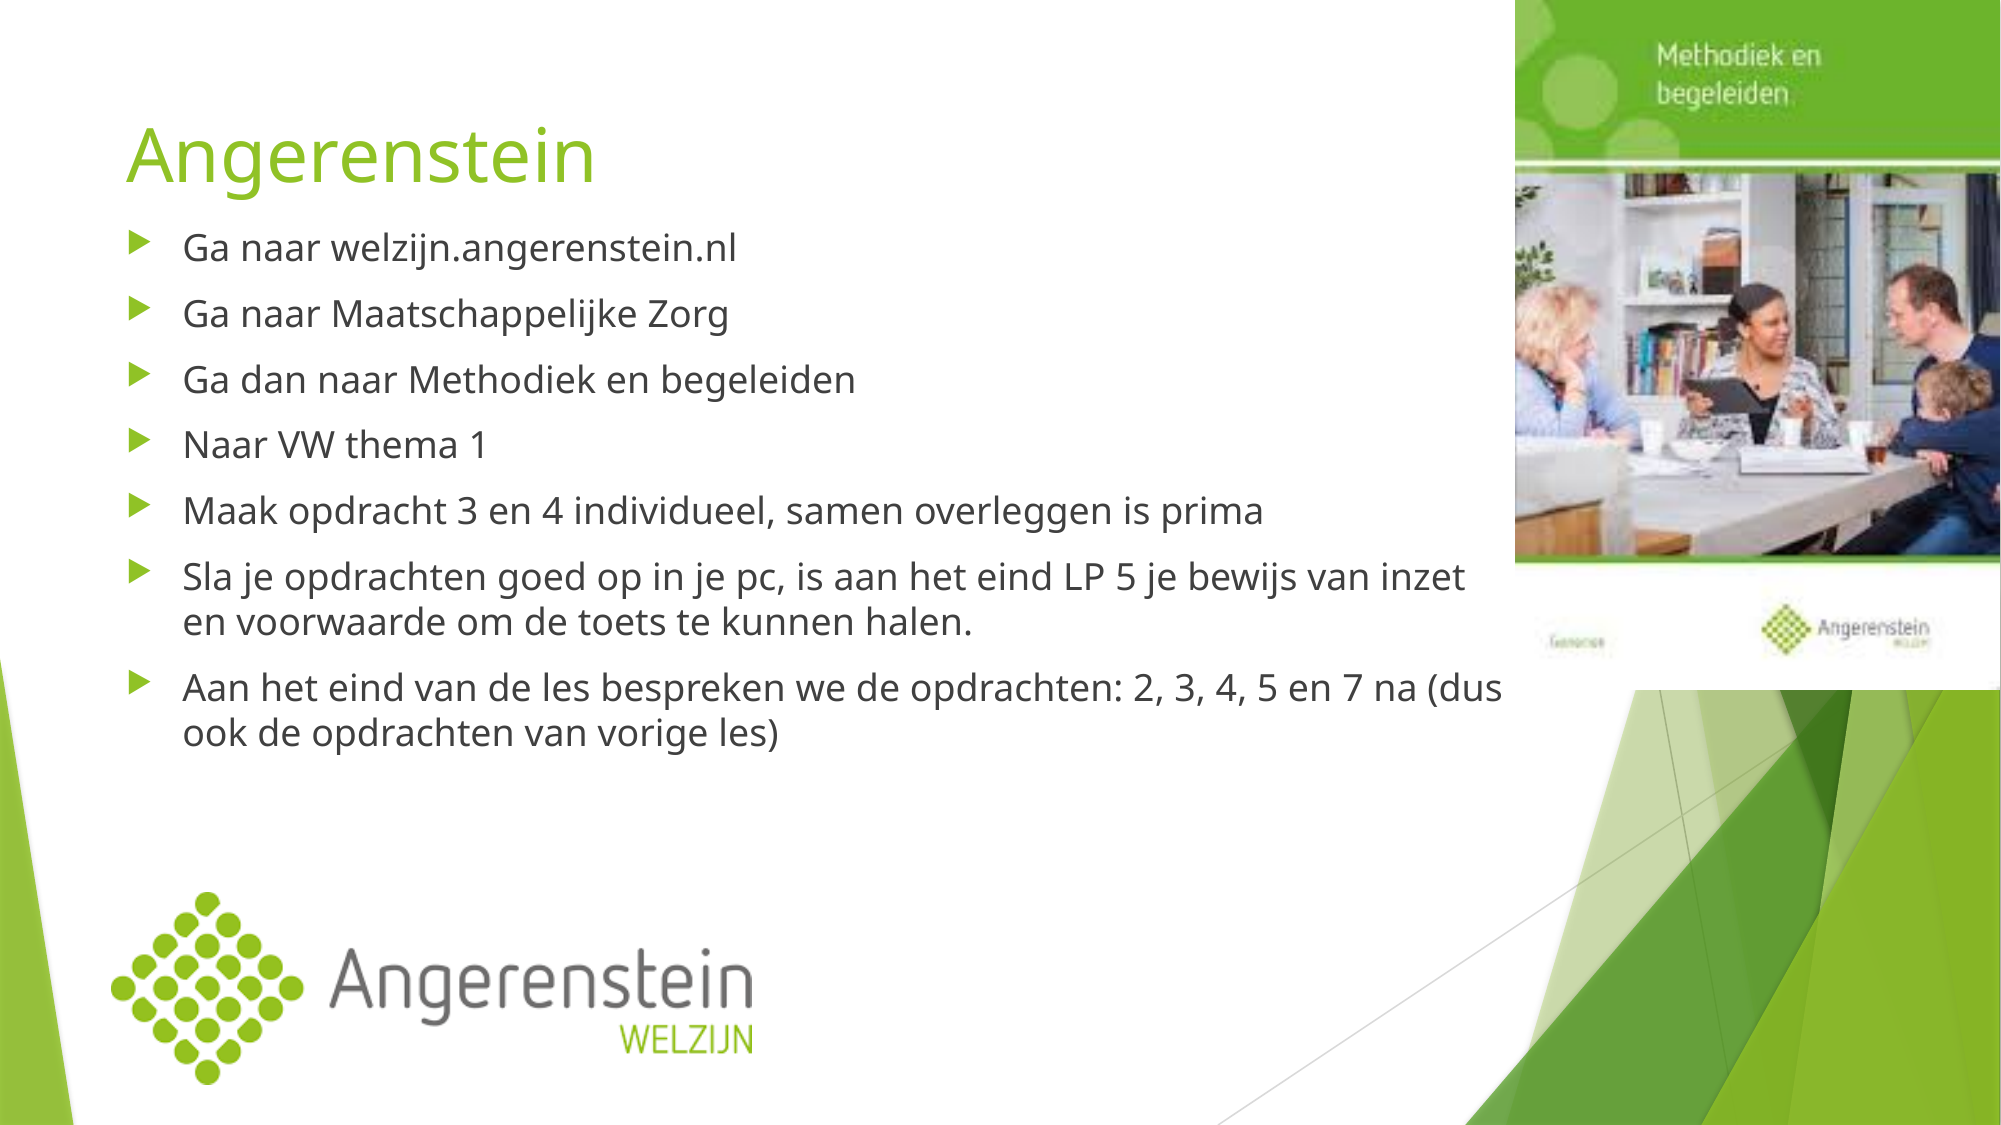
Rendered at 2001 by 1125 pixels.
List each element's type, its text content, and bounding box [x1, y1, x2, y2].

title Angerenstein [111, 99, 1510, 216]
list Ga naar welzijn.angerenstein.nl Ga naar Maatschappelijke Zorg Ga dan naar Methodiek en begeleiden Naar VW thema 1 Maak opdracht 3 en 4 individueel, samen overleggen is prima Sla je opdrachten goed op in je pc, is aan het eind LP 5 je bewijs van inzet en voorwaarde om de toets te kunnen halen. Aan het eind van de les bespreken we de opdrachten: 2, 3, 4, 5 en 7 na (dus ook de opdrachten van vorige les) [111, 216, 1522, 853]
picture [110, 892, 753, 1086]
picture [1515, 0, 2000, 691]
